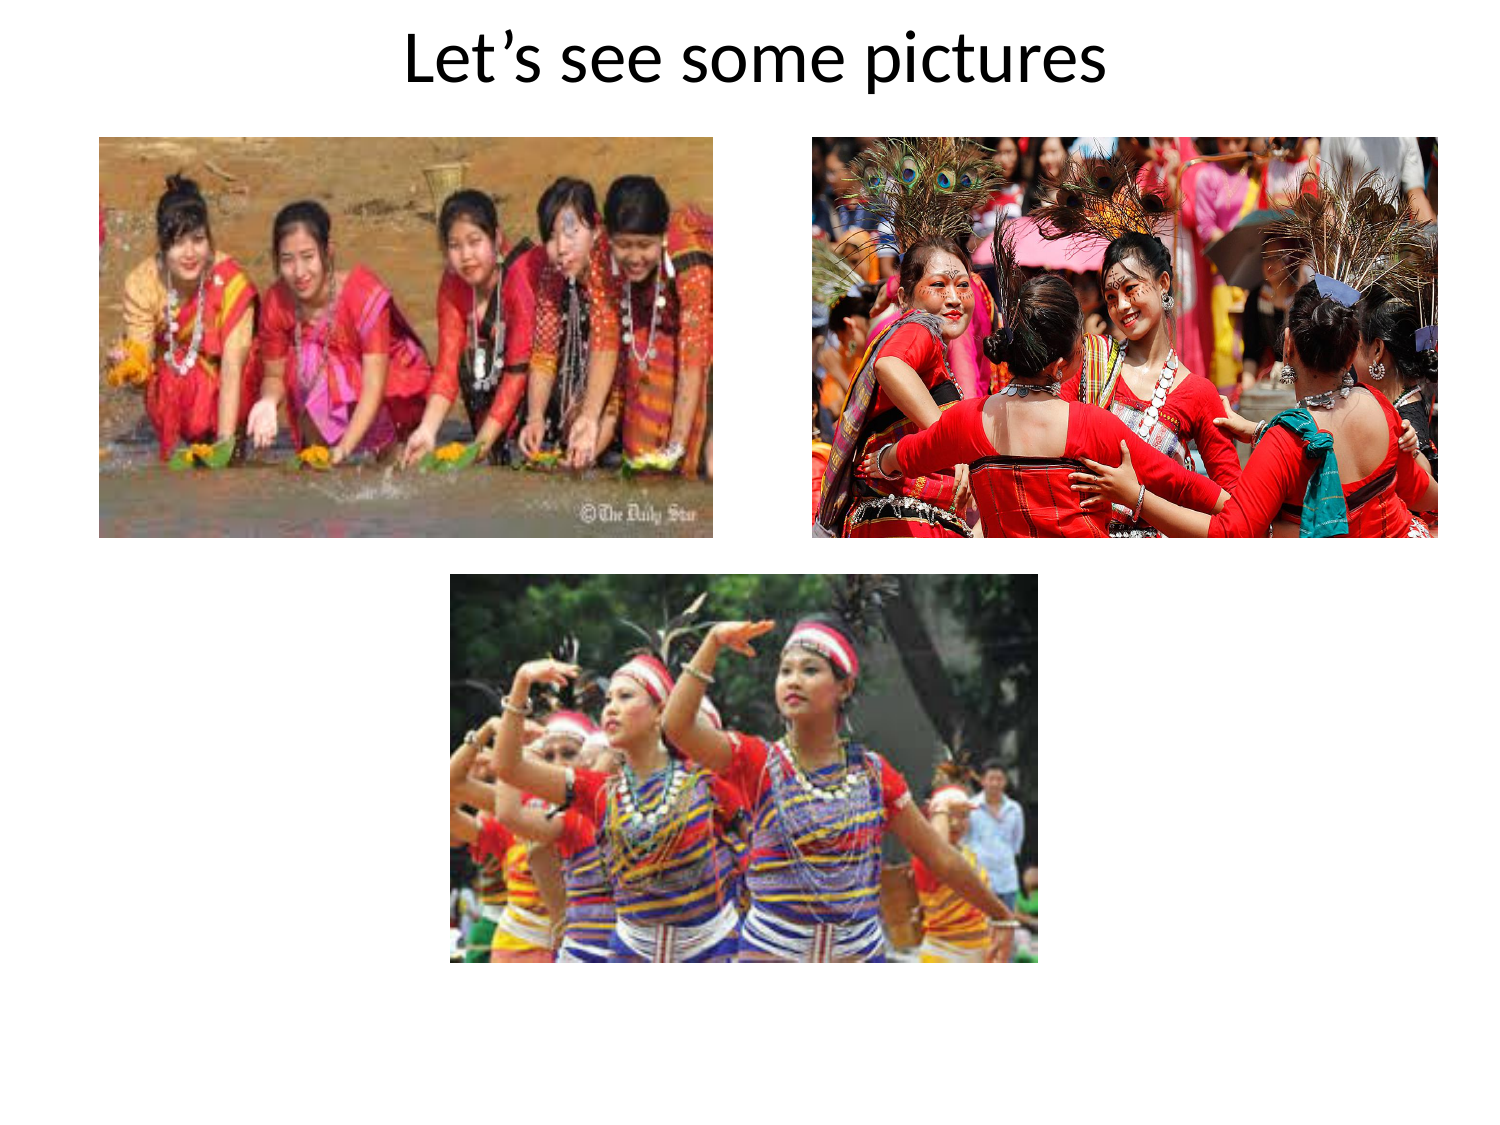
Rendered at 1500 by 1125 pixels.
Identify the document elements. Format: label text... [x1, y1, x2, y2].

text_box Let’s see some pictures [349, 0, 1163, 105]
picture [449, 574, 1038, 963]
picture [99, 137, 713, 538]
picture [812, 137, 1438, 538]
